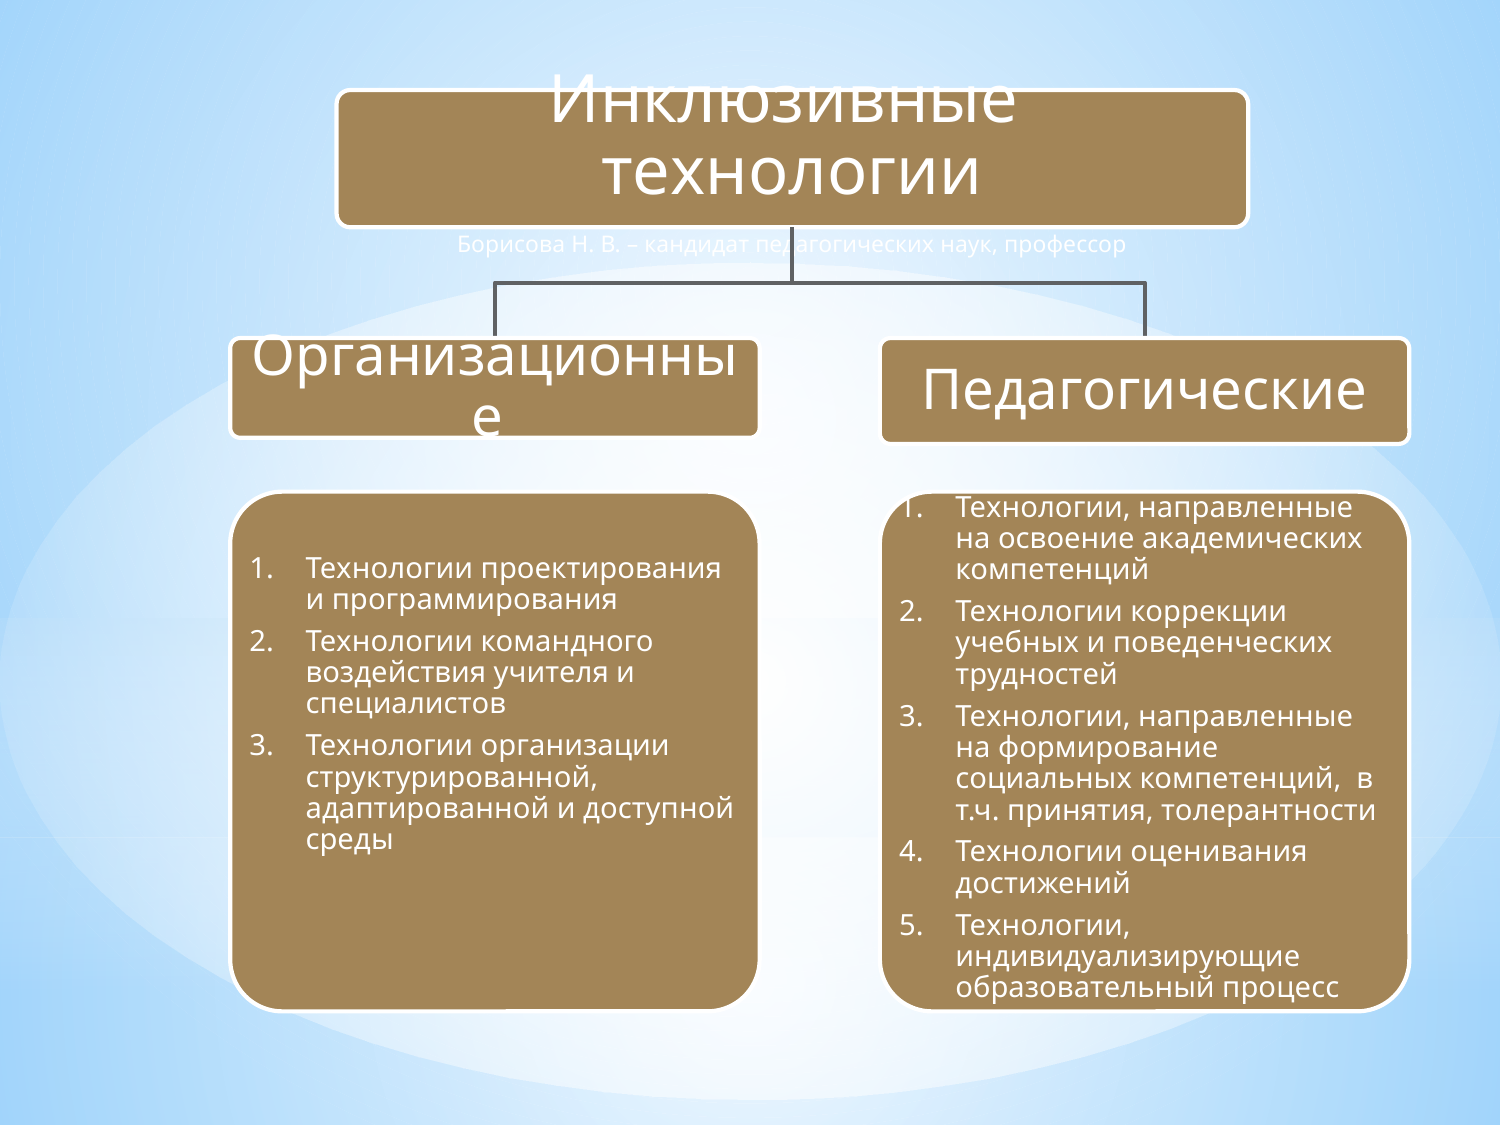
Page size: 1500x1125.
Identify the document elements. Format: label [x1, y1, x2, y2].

text_box [229, 491, 760, 1012]
text_box [229, 89, 1410, 445]
text_box [879, 491, 1410, 1012]
